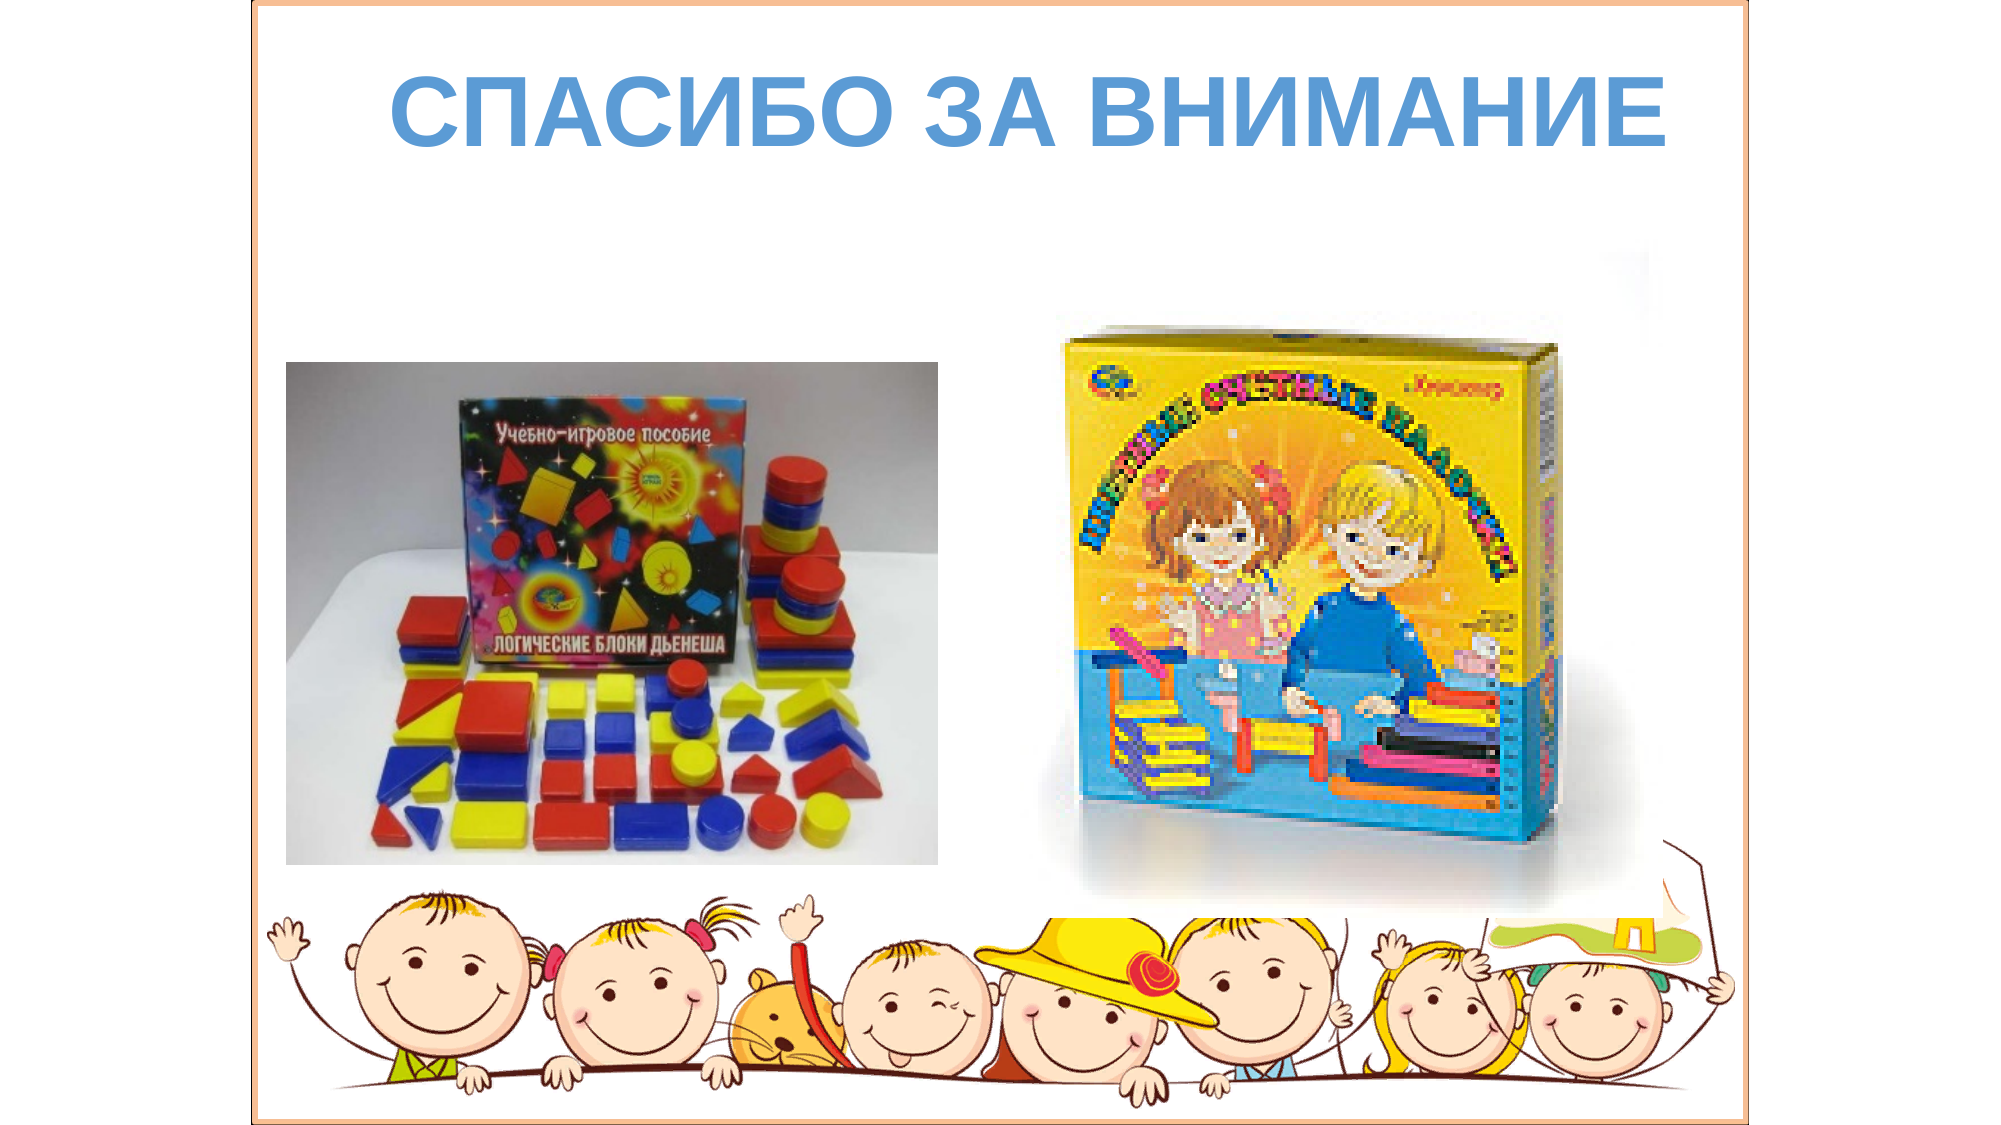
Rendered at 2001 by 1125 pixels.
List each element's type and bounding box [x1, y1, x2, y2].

picture [251, 0, 1749, 1125]
